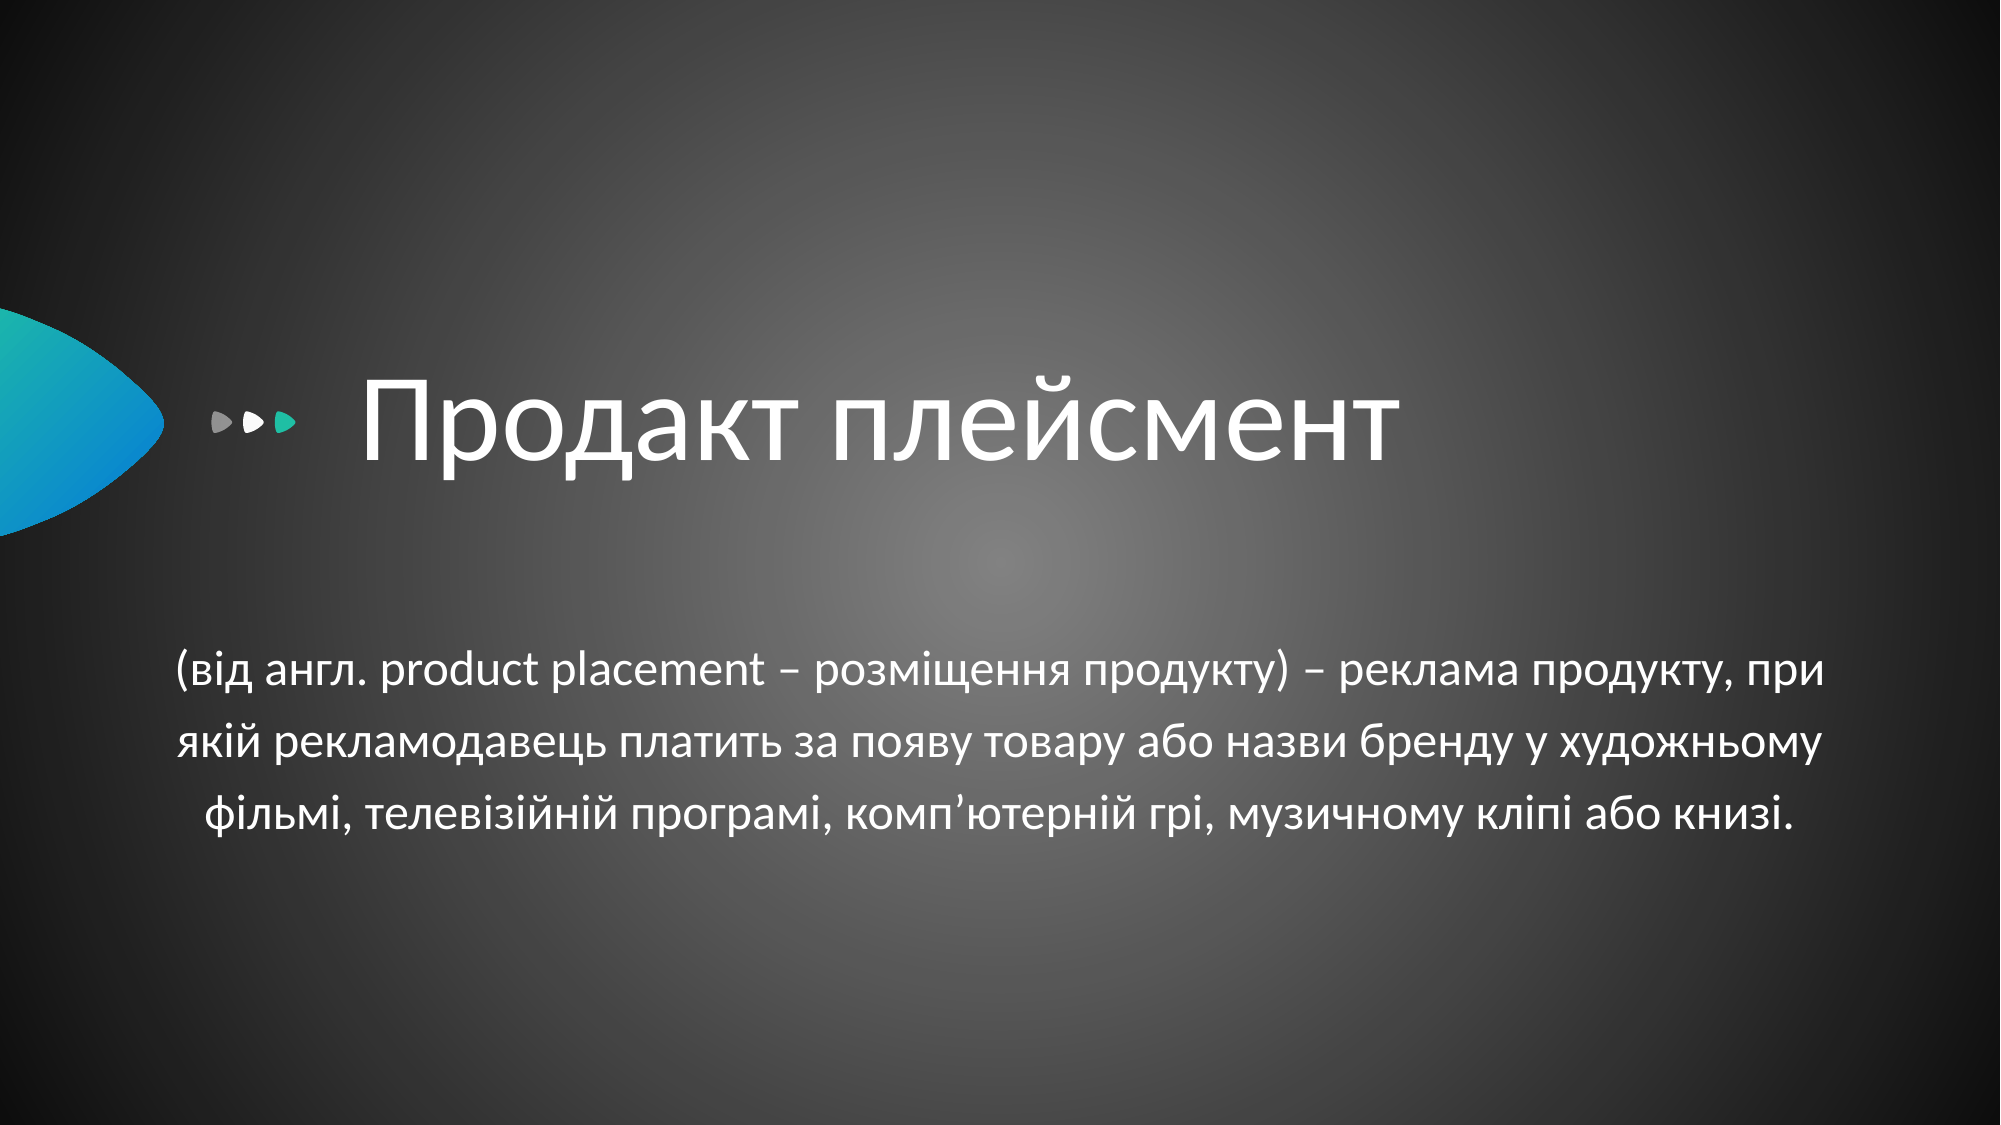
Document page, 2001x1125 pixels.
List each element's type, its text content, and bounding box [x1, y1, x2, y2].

text_box [0, 0, 2000, 1125]
text_box Продакт плейсмент [343, 352, 1884, 492]
text_box [0, 308, 164, 536]
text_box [211, 411, 296, 433]
text_box (від англ. product placement – розміщення продукту) – реклама продукту, при якій рекламодавець платить за появу товару або назви бренду у художньому фільмі, телевізійній програмі, комп’ютерній грі, музичному кліпі або книзі. [116, 616, 1884, 847]
